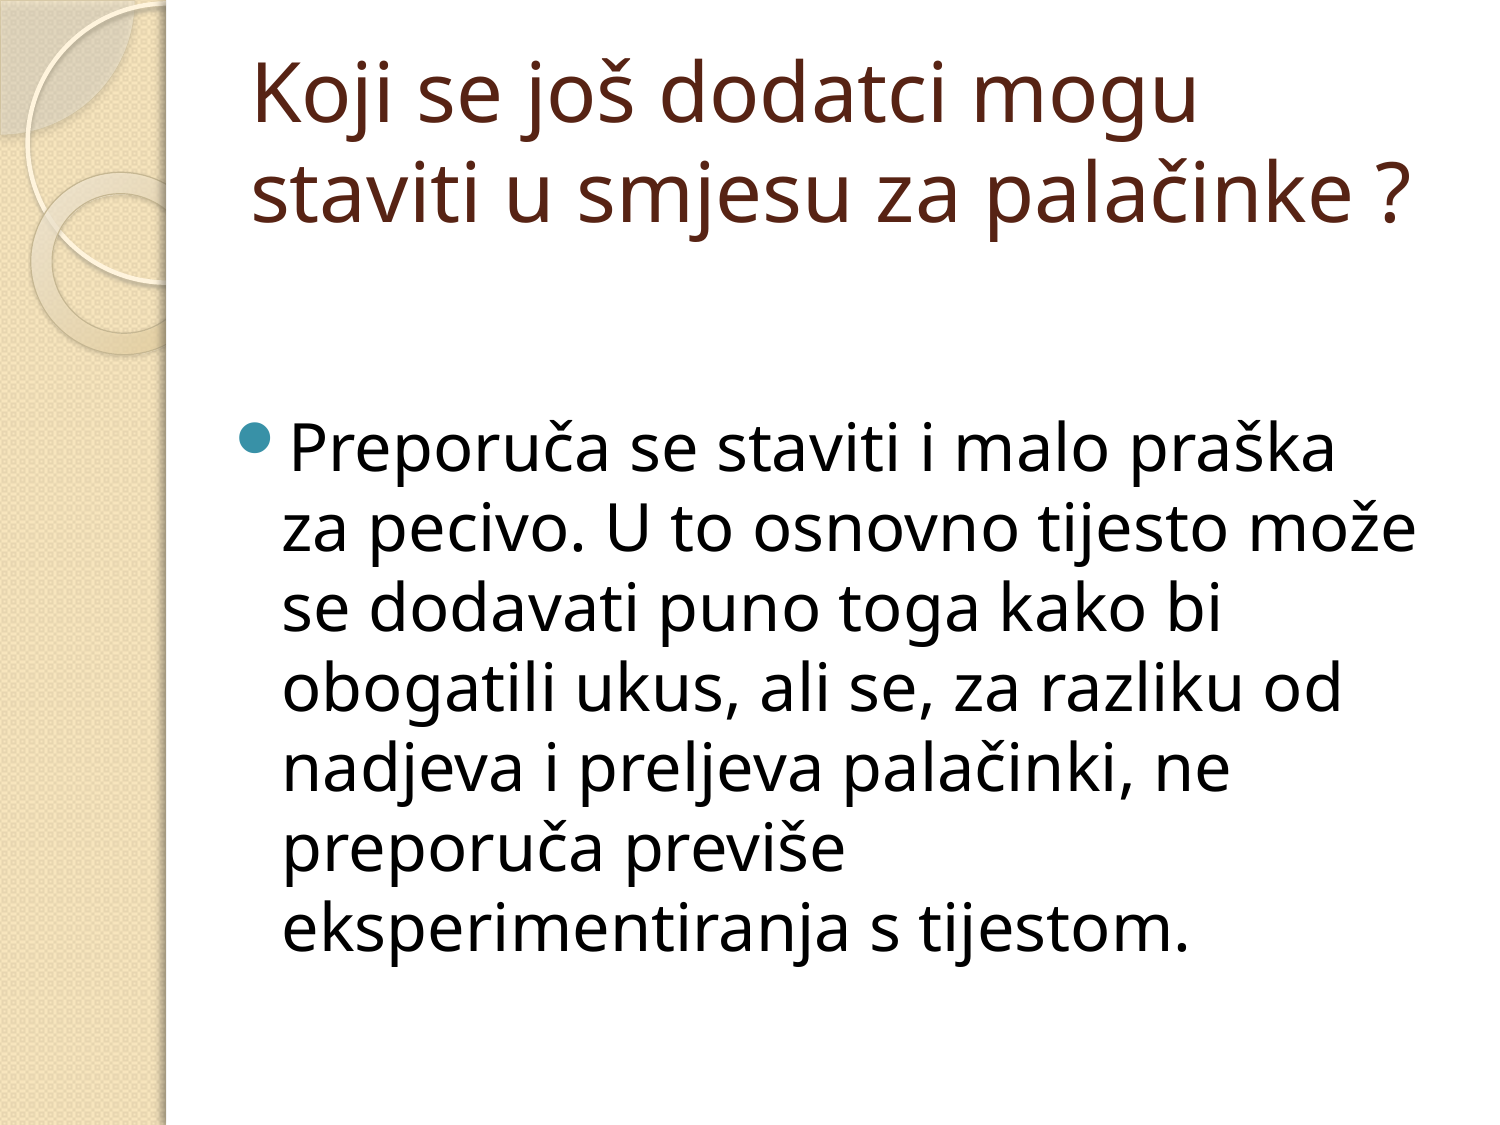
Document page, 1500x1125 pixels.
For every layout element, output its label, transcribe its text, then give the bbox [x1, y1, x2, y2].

title Koji se još dodatci mogu staviti u smjesu za palačinke ? [235, 45, 1466, 233]
list Preporuča se staviti i malo praška za pecivo. U to osnovno tijesto može se dodavati puno toga kako bi obogatili ukus, ali se, za razliku od nadjeva i preljeva palačinki, ne preporuča previše eksperimentiranja s tijestom. [206, 397, 1437, 1125]
